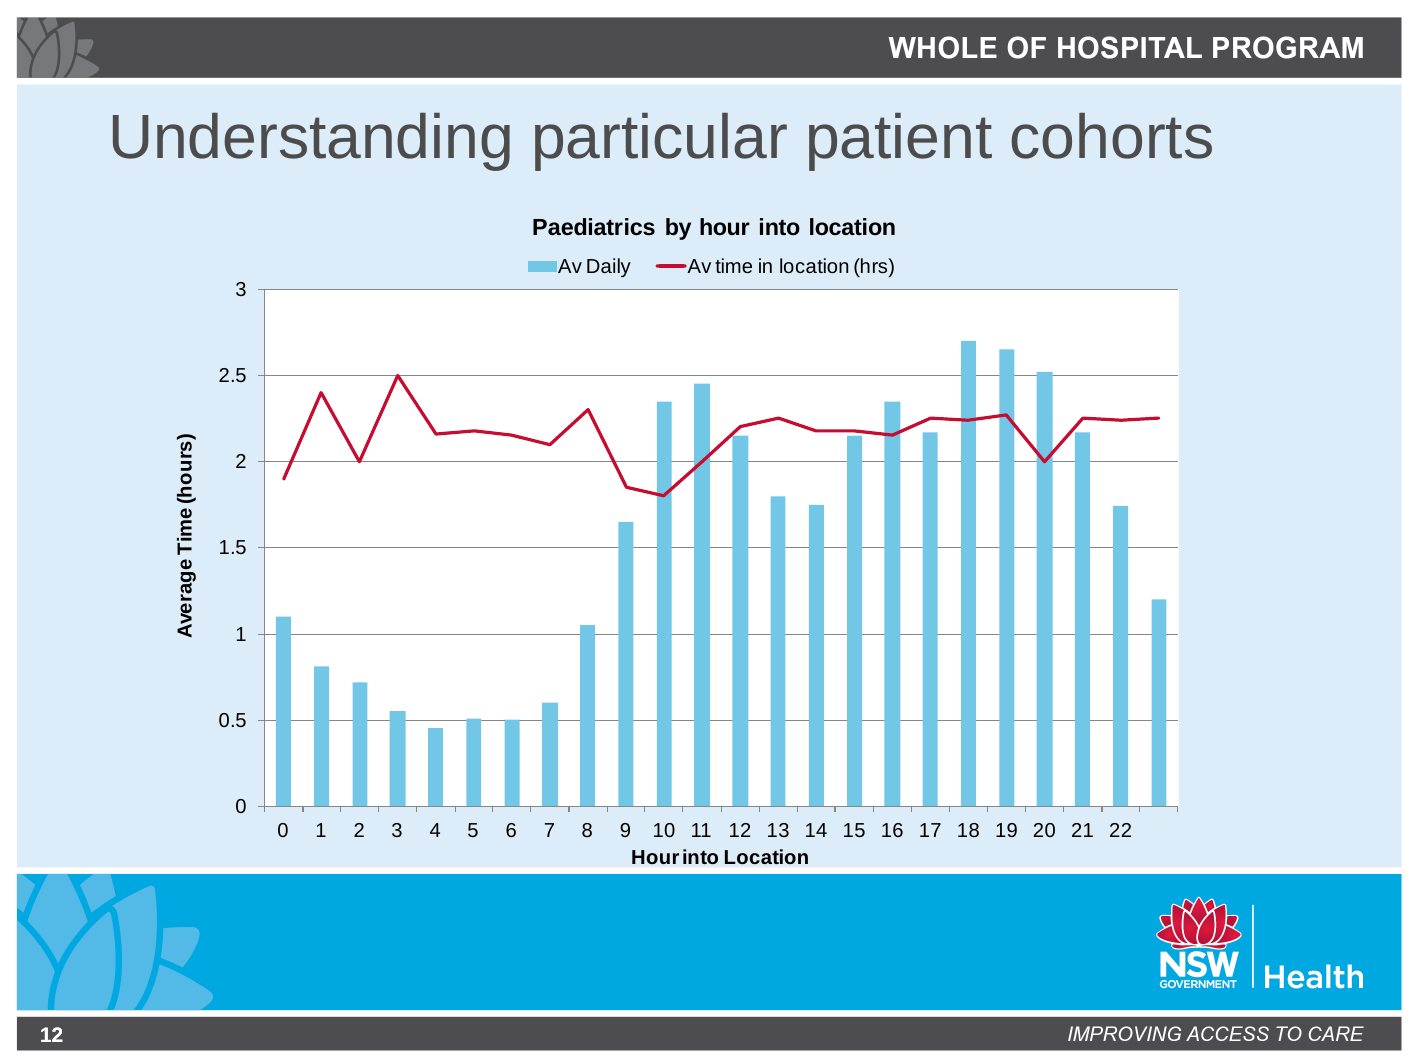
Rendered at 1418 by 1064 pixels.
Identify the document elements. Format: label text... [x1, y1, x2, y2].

title Understanding particular patient cohorts [93, 70, 1335, 178]
picture [0, 0, 1418, 1064]
